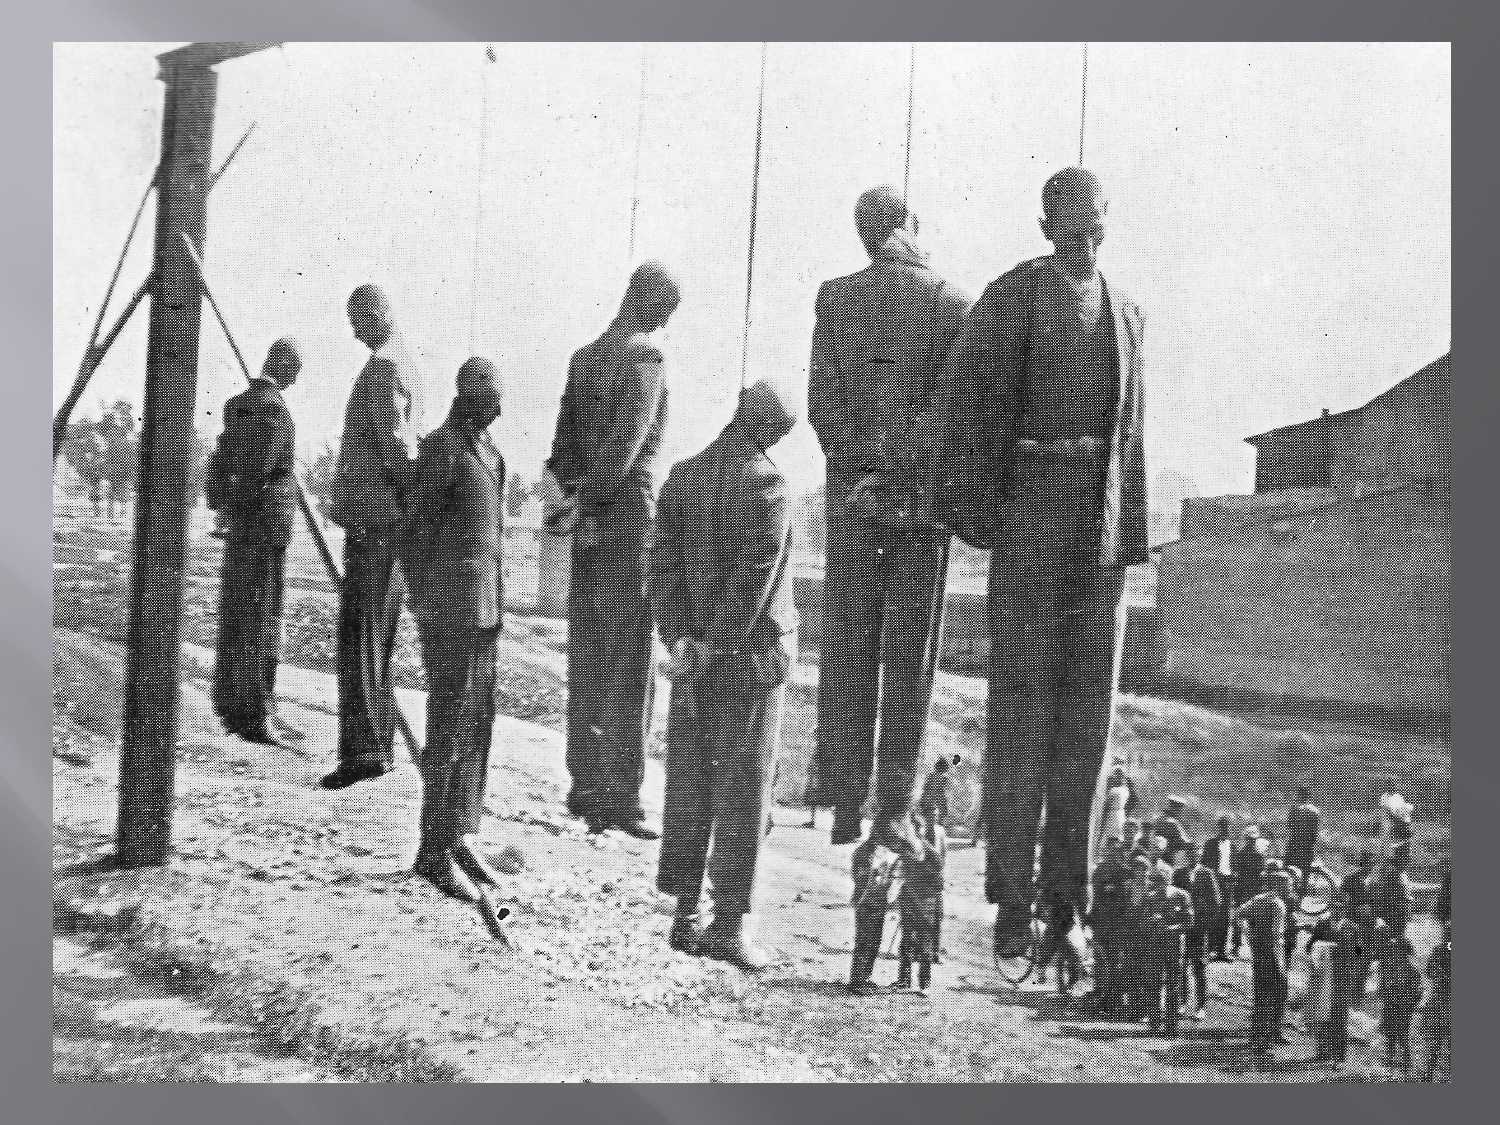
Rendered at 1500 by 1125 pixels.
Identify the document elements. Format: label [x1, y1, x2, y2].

picture [52, 42, 1452, 1083]
